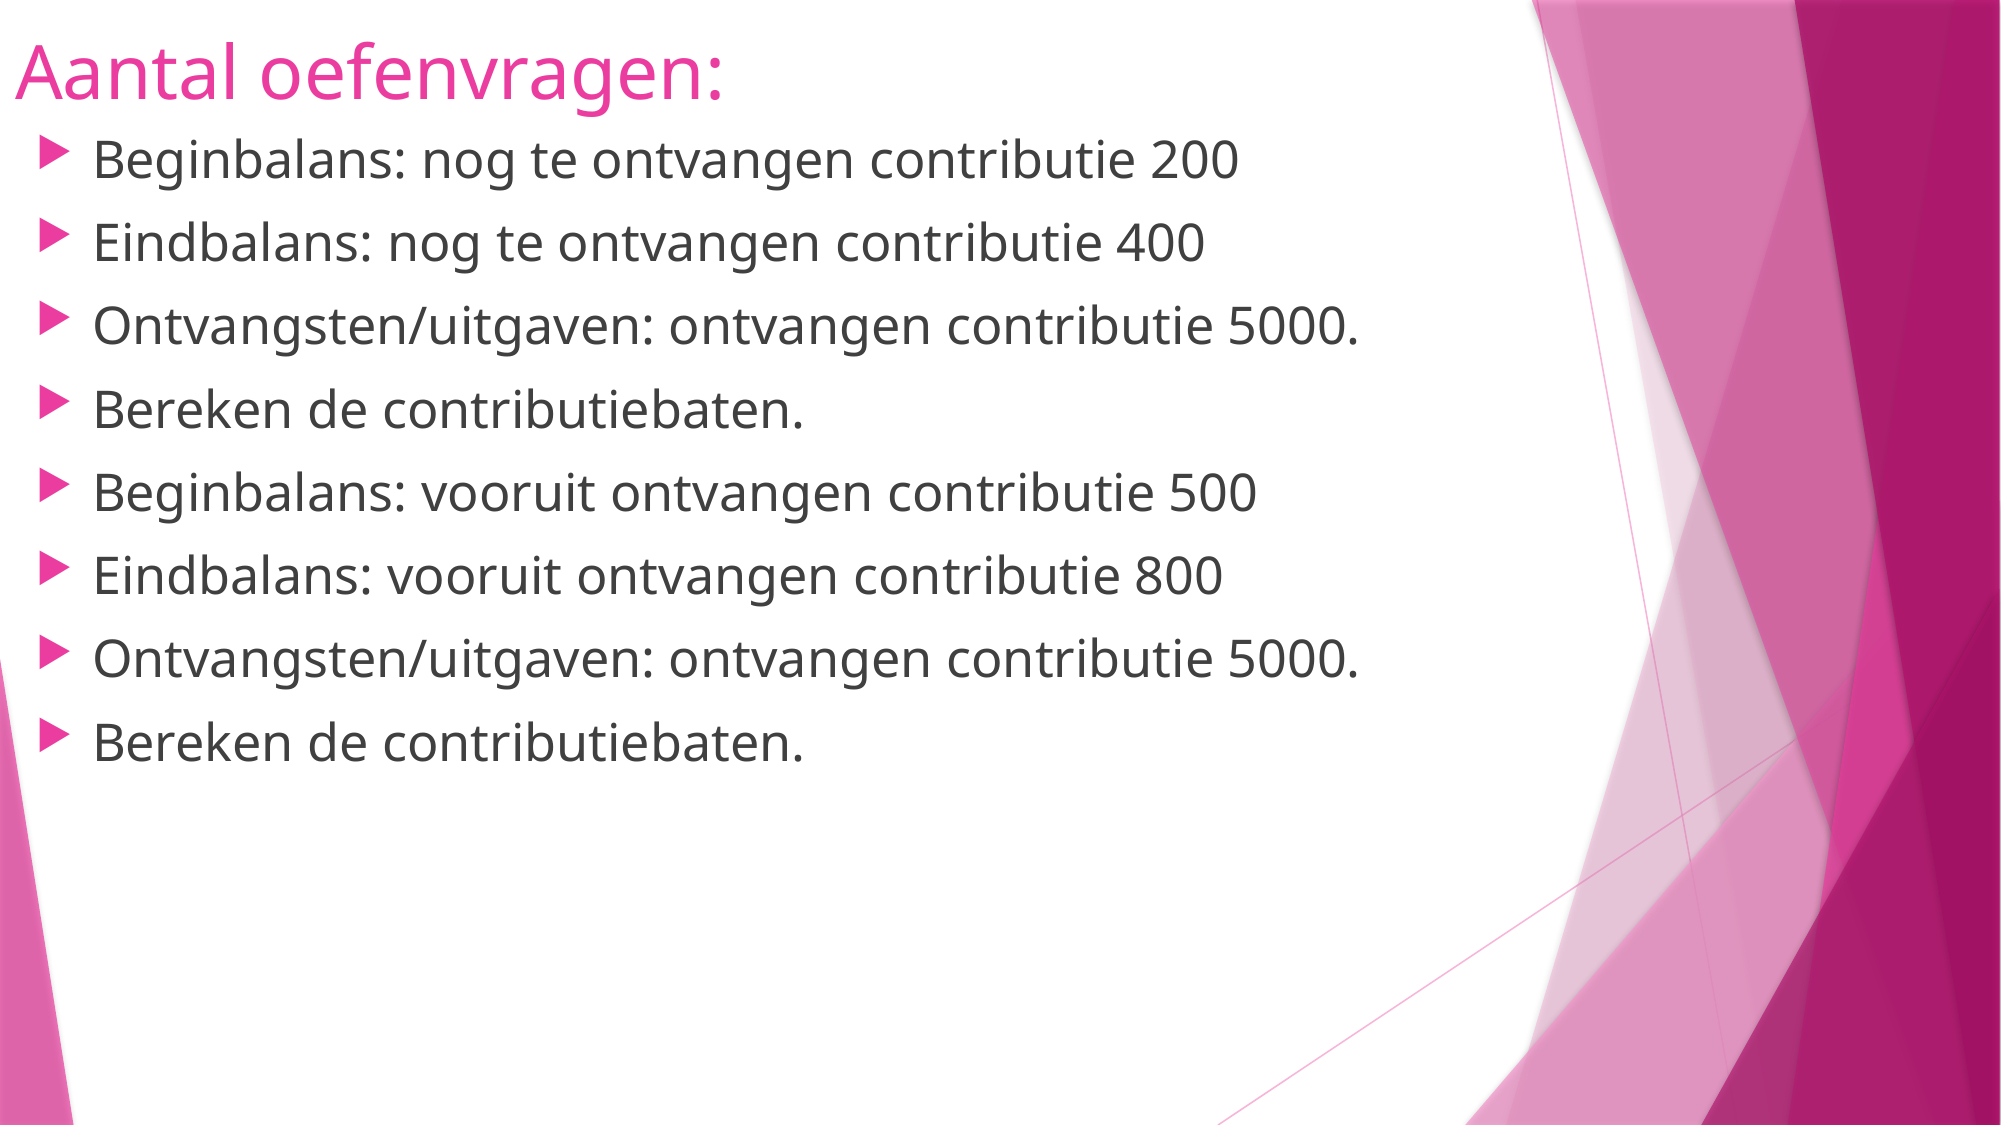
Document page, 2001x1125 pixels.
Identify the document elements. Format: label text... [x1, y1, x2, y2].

title Aantal oefenvragen: [0, 16, 1522, 317]
list Beginbalans: nog te ontvangen contributie 200 Eindbalans: nog te ontvangen contributie 400 Ontvangsten/uitgaven: ontvangen contributie 5000. Bereken de contributiebaten. Beginbalans: vooruit ontvangen contributie 500 Eindbalans: vooruit ontvangen contributie 800 Ontvangsten/uitgaven: ontvangen contributie 5000. Bereken de contributiebaten. [20, 118, 1609, 1069]
